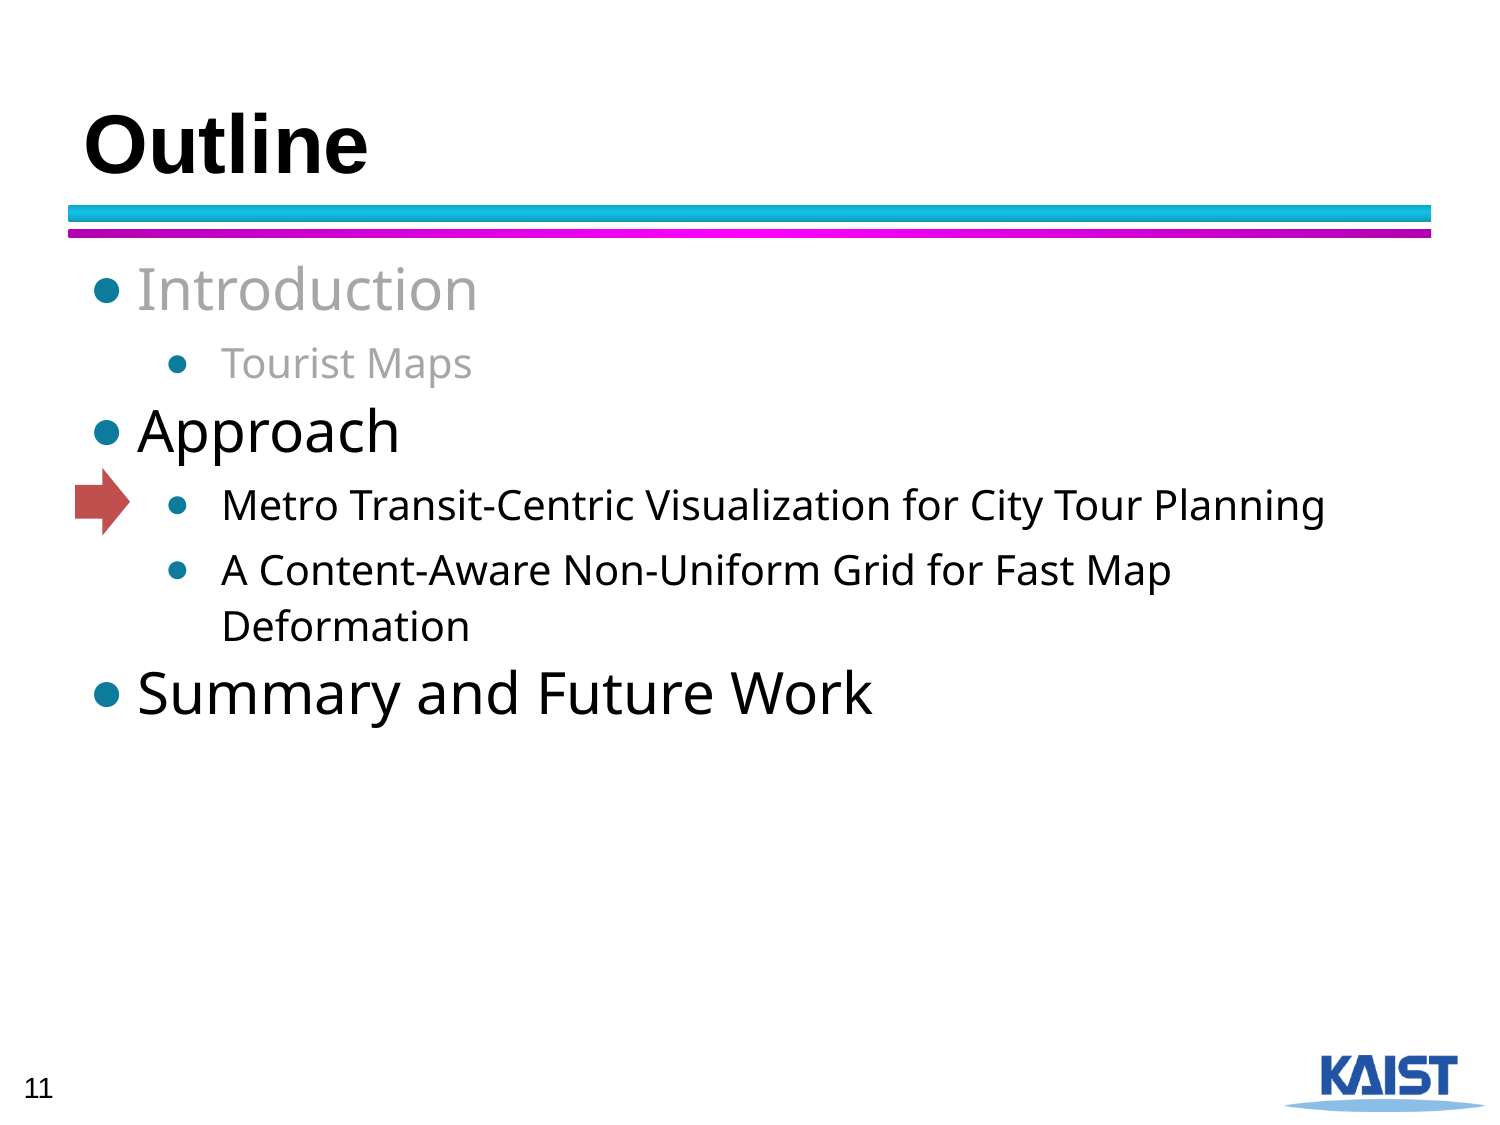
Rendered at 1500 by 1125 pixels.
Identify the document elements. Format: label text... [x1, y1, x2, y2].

list Introduction Tourist Maps Approach Metro Transit-Centric Visualization for City Tour Planning A Content-Aware Non-Uniform Grid for Fast Map Deformation Summary and Future Work [74, 258, 1426, 1012]
picture [1284, 1055, 1485, 1112]
title Outline [68, 48, 1428, 199]
text_box [75, 468, 130, 536]
